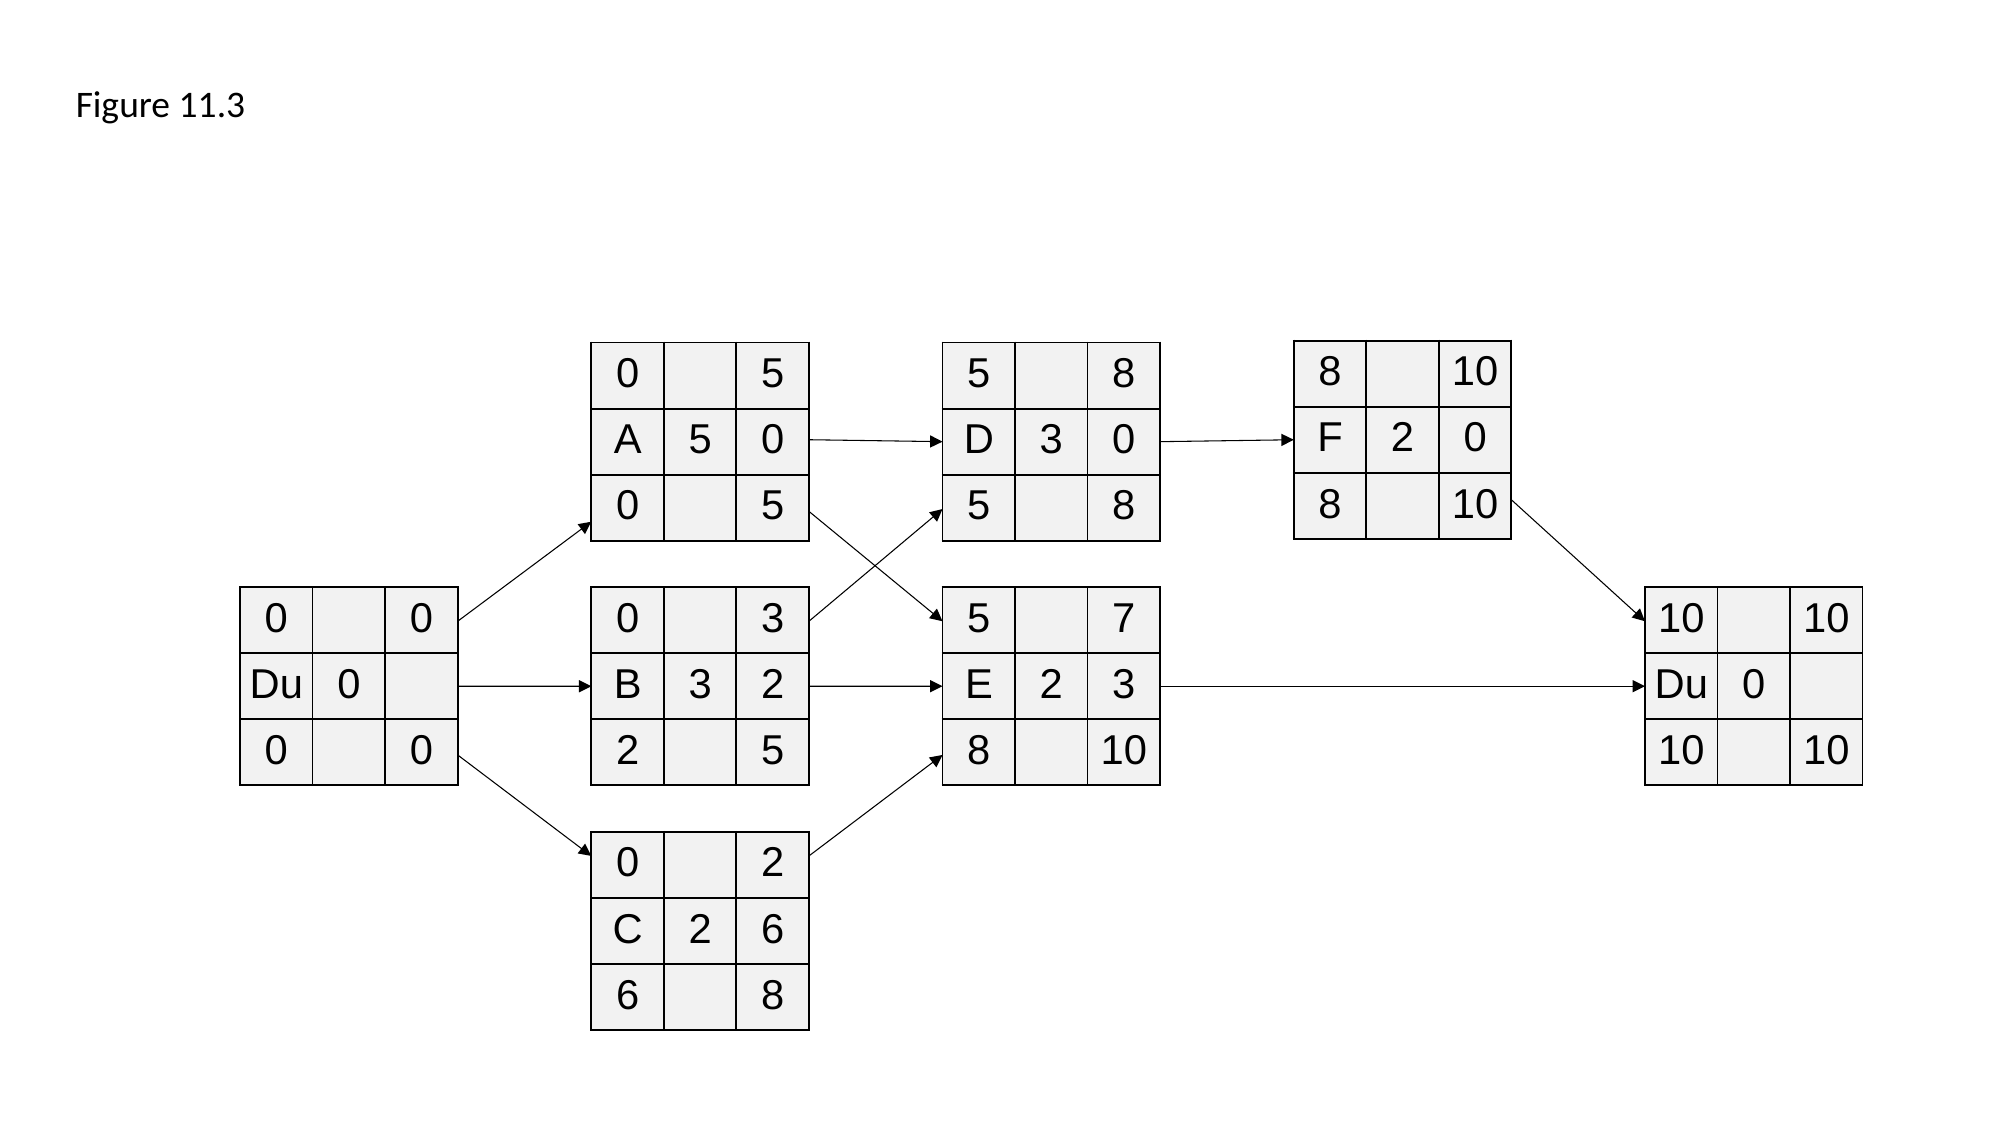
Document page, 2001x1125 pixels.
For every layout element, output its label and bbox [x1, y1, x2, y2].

table_cell [1440, 474, 1510, 538]
table_cell [1016, 476, 1087, 540]
table_cell [1088, 410, 1159, 474]
table_cell [1088, 720, 1159, 784]
table_cell [737, 720, 808, 784]
text_box [808, 509, 943, 622]
table_cell [943, 476, 1014, 540]
text_box [808, 754, 943, 856]
table_cell [241, 654, 312, 718]
table_header [1646, 588, 1717, 652]
text_box [457, 754, 592, 856]
table_cell [737, 476, 808, 540]
table_cell [1646, 654, 1717, 718]
table_cell [1088, 654, 1159, 718]
table_cell [313, 720, 384, 784]
table_cell [943, 410, 1014, 474]
table_cell [1016, 720, 1087, 784]
text_box [61, 72, 261, 132]
table_cell [1016, 410, 1087, 474]
table_header [943, 343, 1014, 408]
table_cell [1791, 654, 1862, 718]
table_header [386, 588, 457, 652]
table_header [1440, 342, 1510, 406]
table_cell [386, 720, 457, 784]
table_cell [592, 476, 663, 540]
table_header [1367, 342, 1438, 406]
table_cell [943, 654, 1014, 718]
table_cell [1016, 654, 1087, 718]
table_cell [737, 965, 808, 1029]
table_cell [665, 476, 735, 540]
table_cell [665, 410, 735, 474]
table_cell [737, 410, 808, 474]
table_header [1016, 343, 1087, 408]
table_header [737, 833, 808, 897]
table_header [665, 833, 735, 897]
table_header [1016, 588, 1087, 652]
table_header [313, 588, 384, 652]
table_cell [737, 899, 808, 963]
table_header [592, 343, 663, 408]
table_cell [386, 654, 457, 718]
text_box [1511, 499, 1645, 622]
table_header [737, 343, 808, 408]
table_cell [1367, 474, 1438, 538]
table_header [1295, 342, 1365, 406]
table_cell [665, 720, 735, 784]
text_box [457, 521, 592, 622]
table_cell [592, 654, 663, 718]
table_cell [1646, 720, 1717, 784]
table_cell [592, 410, 663, 474]
table_cell [592, 899, 663, 963]
table_cell [313, 654, 384, 718]
table_cell [592, 965, 663, 1029]
table_header [241, 588, 312, 652]
table_cell [943, 720, 1014, 784]
table_header [1088, 588, 1159, 652]
table_header [592, 833, 663, 897]
table_cell [1367, 408, 1438, 472]
table_cell [1718, 654, 1789, 718]
table_cell [592, 720, 663, 784]
table_header [1791, 588, 1862, 652]
table_header [737, 588, 808, 652]
table_header [943, 588, 1014, 652]
table_cell [665, 965, 735, 1029]
table_cell [737, 654, 808, 718]
table_cell [665, 899, 735, 963]
table_cell [1718, 720, 1789, 784]
table_cell [1791, 720, 1862, 784]
table_header [1088, 343, 1159, 408]
table_cell [1440, 408, 1510, 472]
table_cell [1295, 474, 1365, 538]
table_cell [1295, 408, 1365, 472]
table_header [665, 588, 735, 652]
table_header [1718, 588, 1789, 652]
table_cell [1088, 476, 1159, 540]
table_header [665, 343, 735, 408]
table_cell [241, 720, 312, 784]
table_cell [665, 654, 735, 718]
table_header [592, 588, 663, 652]
